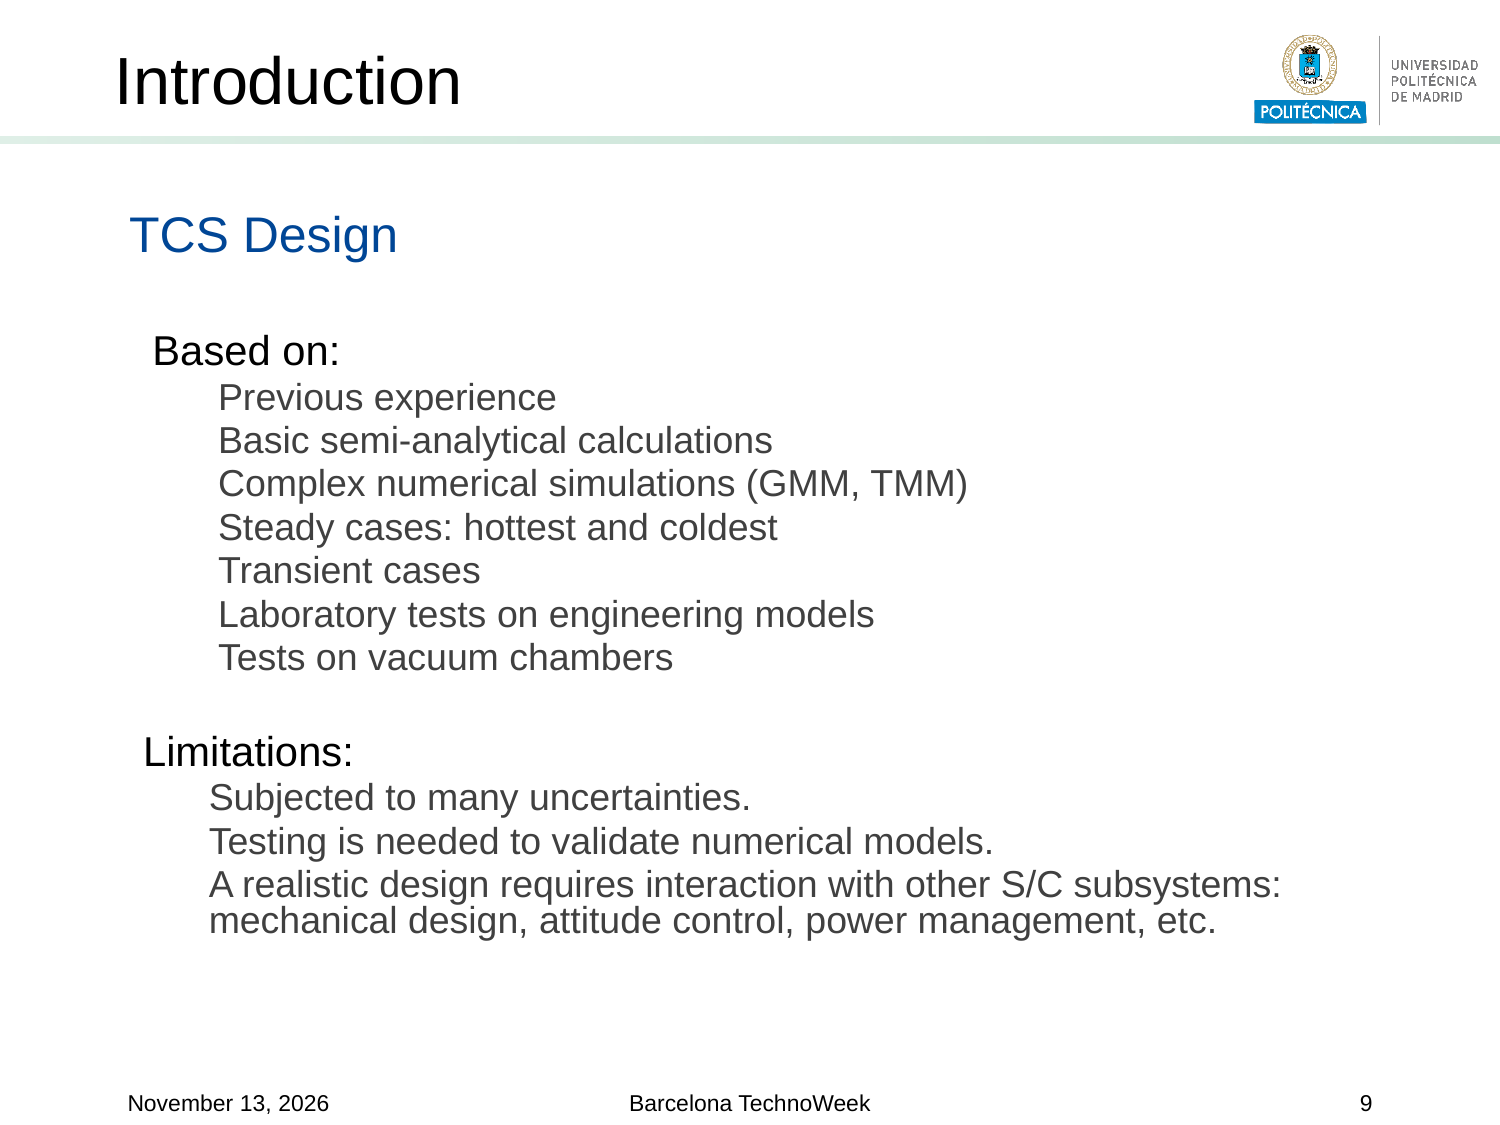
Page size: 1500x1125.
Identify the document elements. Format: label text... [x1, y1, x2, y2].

slide_number 9 [1074, 1087, 1388, 1118]
list Based on: Previous experience Basic semi-analytical calculations Complex numerical simulations (GMM, TMM) Steady cases: hottest and coldest Transient cases Laboratory tests on engineering models Tests on vacuum chambers Limitations: Subjected to many uncertainties. Testing is needed to validate numerical models. A realistic design requires interaction with other S/C subsystems: mechanical design, attitude control, power management, etc. [53, 326, 1434, 1019]
footer Barcelona TechnoWeek [512, 1087, 988, 1118]
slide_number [112, 1087, 426, 1118]
picture [1231, 7, 1500, 152]
title Introduction [100, 19, 1199, 126]
text_box TCS Design [114, 201, 1388, 271]
